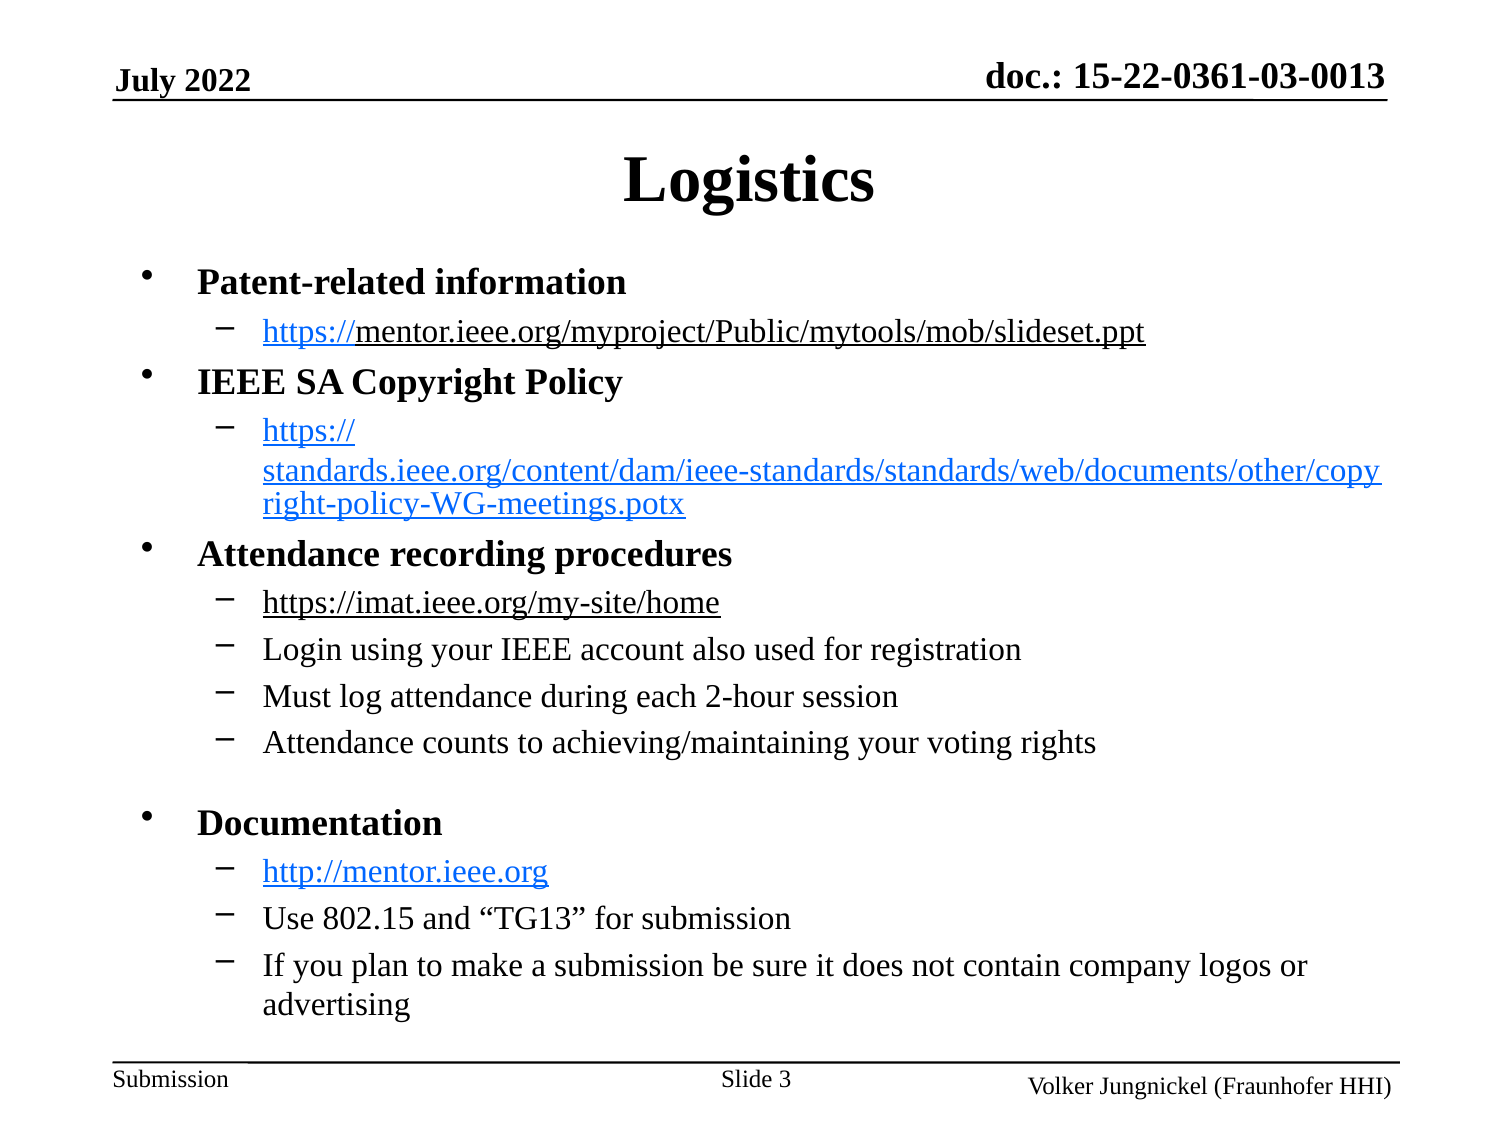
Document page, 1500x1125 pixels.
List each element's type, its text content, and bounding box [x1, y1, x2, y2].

text_box Logistics [112, 87, 1388, 263]
slide_number Slide 3 [712, 1061, 800, 1093]
list Patent-related information https://mentor.ieee.org/myproject/Public/mytools/mob/slideset.ppt IEEE SA Copyright Policy https://standards.ieee.org/content/dam/ieee-standards/standards/web/documents/other/copyright-policy-WG-meetings.potx Attendance recording procedures https://imat.ieee.org/my-site/home Login using your IEEE account also used for registration Must log attendance during each 2-hour session Attendance counts to achieving/maintaining your voting rights Documentation http://mentor.ieee.org Use 802.15 and “TG13” for submission If you plan to make a submission be sure it does not contain company logos or advertising [125, 249, 1401, 925]
footer Volker Jungnickel (Fraunhofer HHI) [1012, 1062, 1439, 1100]
